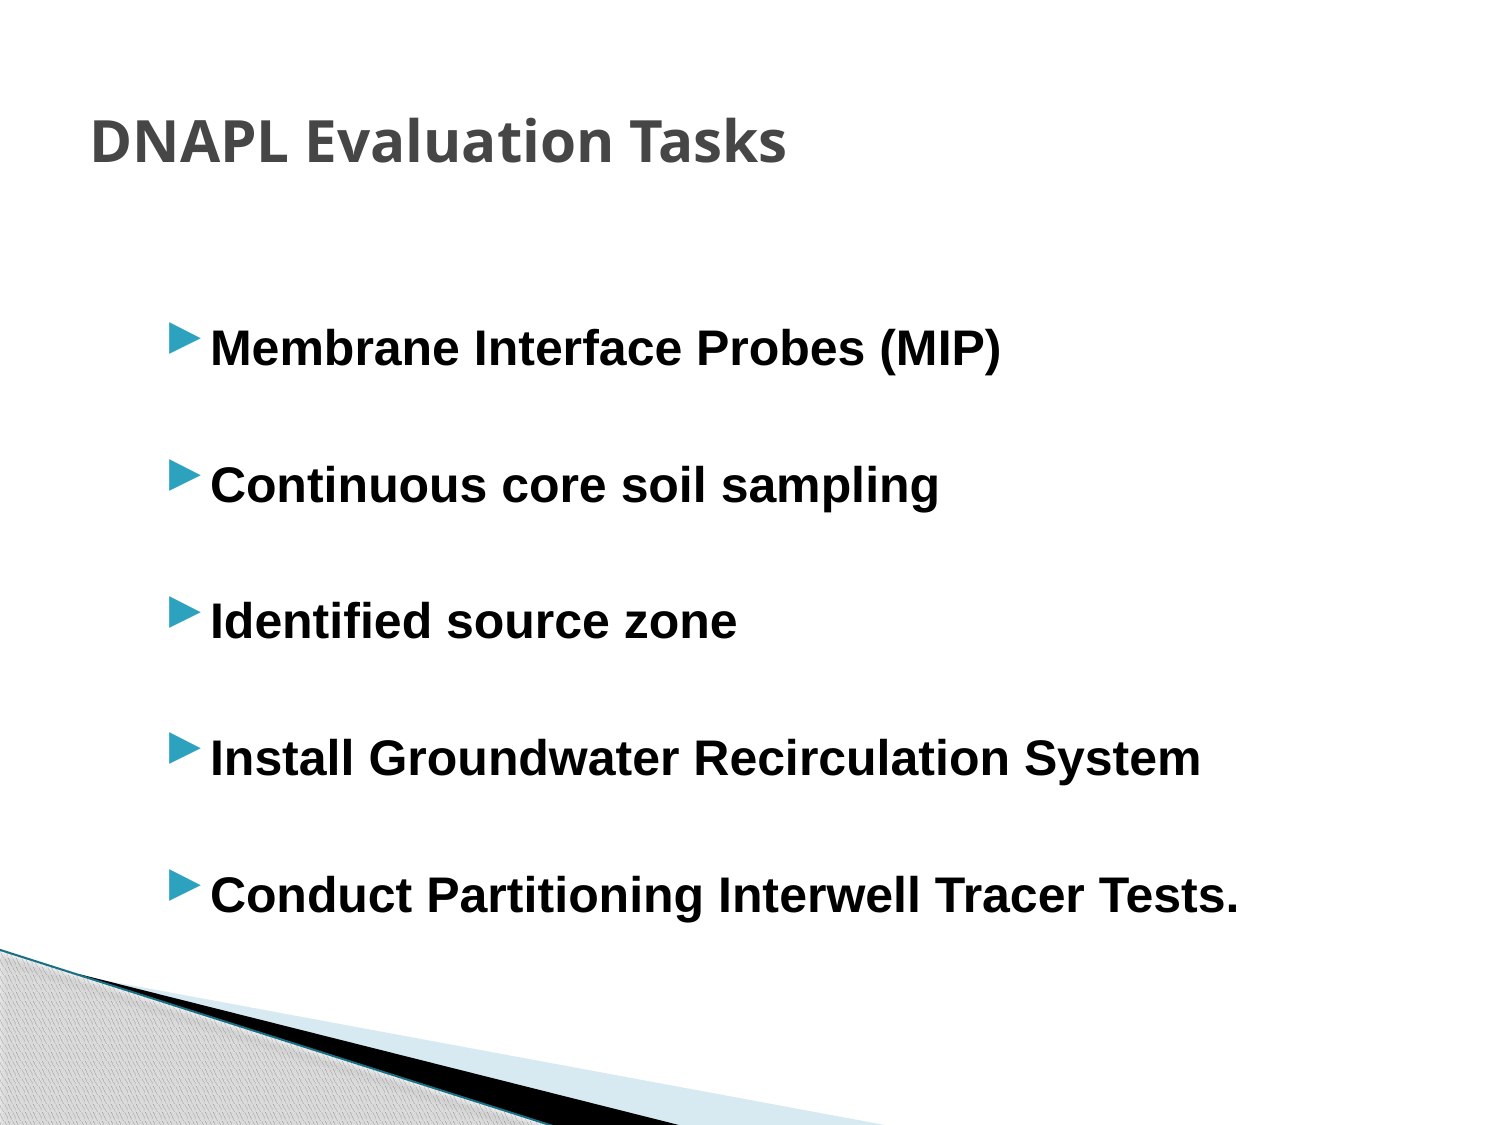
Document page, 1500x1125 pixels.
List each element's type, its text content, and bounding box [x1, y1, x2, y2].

title DNAPL Evaluation Tasks [75, 45, 1425, 233]
list Membrane Interface Probes (MIP) Continuous core soil sampling Identified source zone Install Groundwater Recirculation System Conduct Partitioning Interwell Tracer Tests. [139, 239, 1347, 857]
